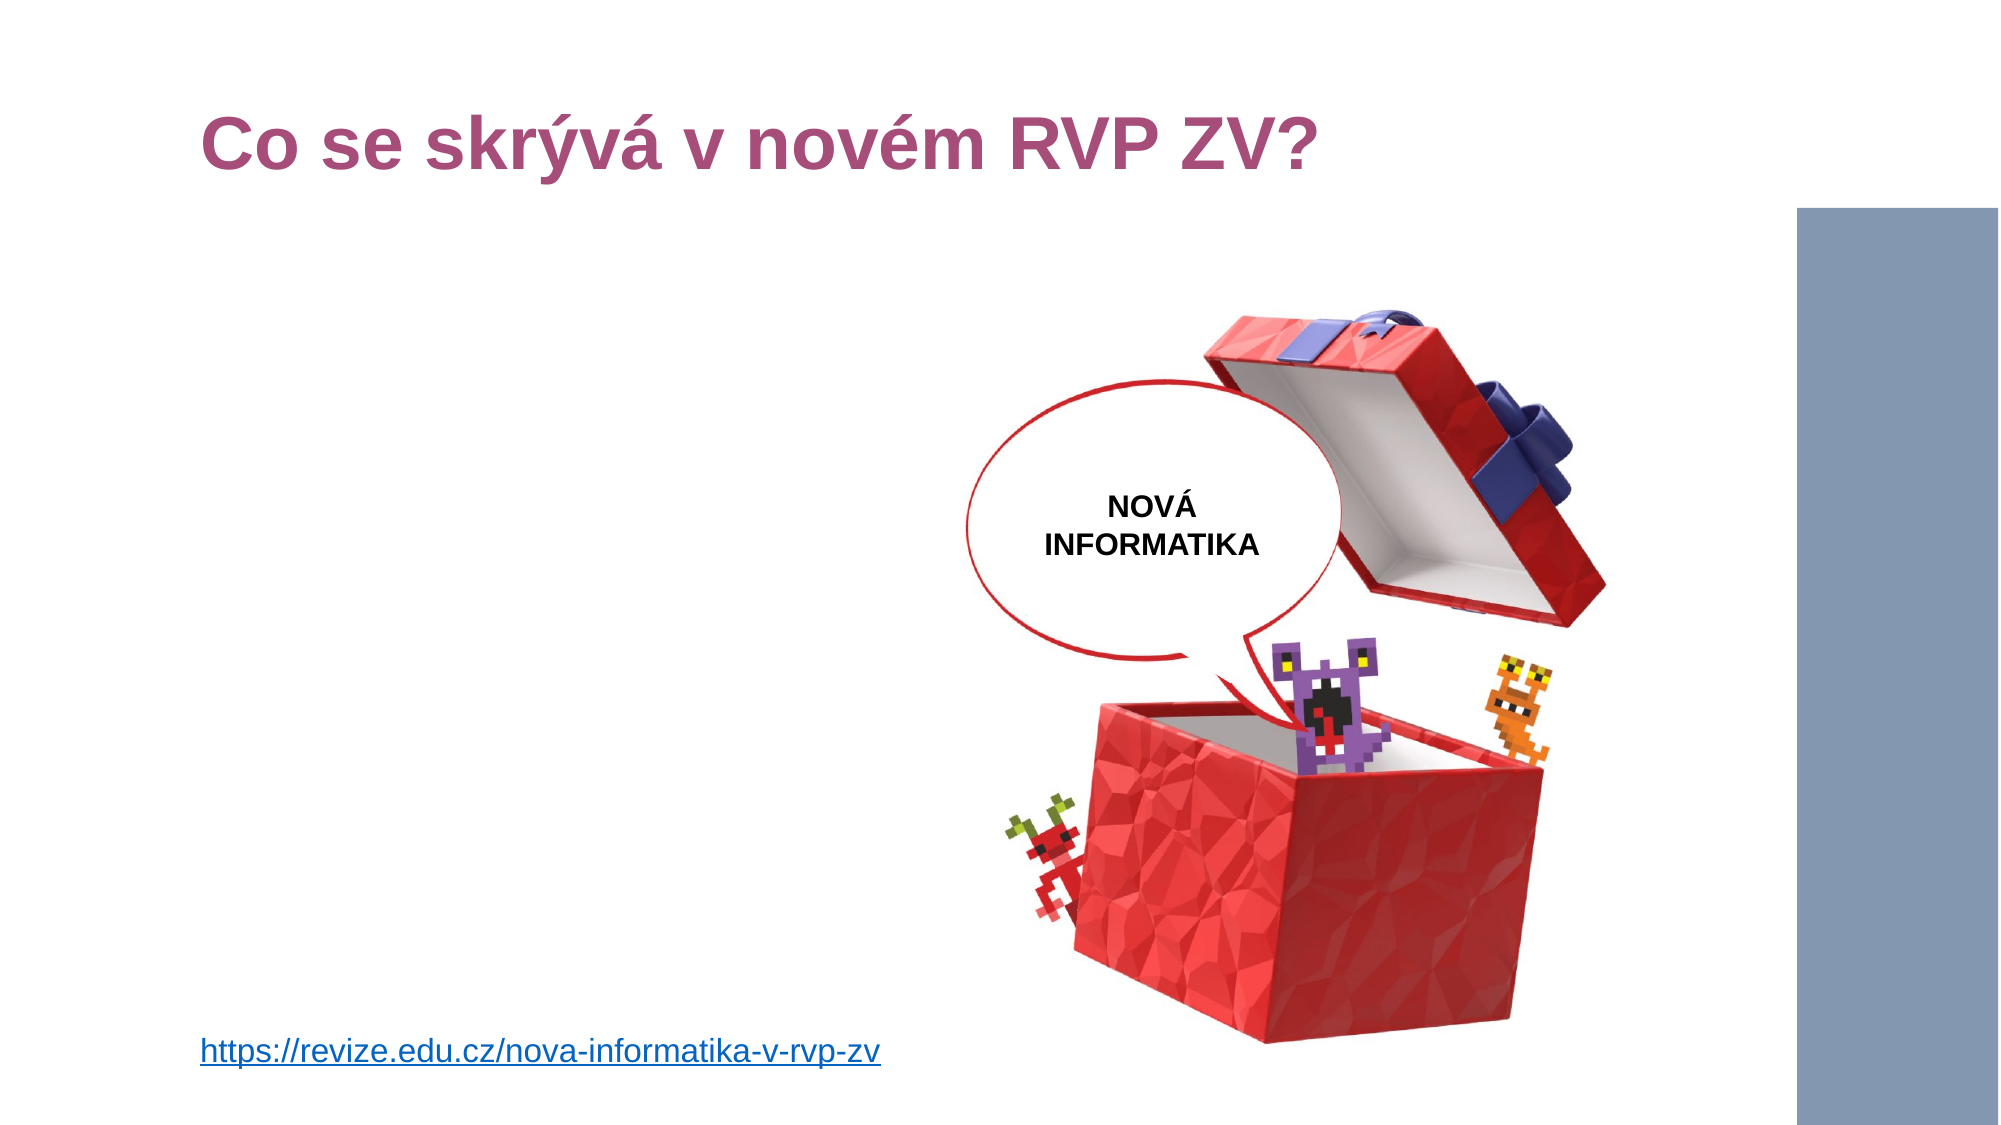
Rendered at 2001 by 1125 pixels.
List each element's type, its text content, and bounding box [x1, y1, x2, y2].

text_box https://revize.edu.cz/nova-informatika-v-rvp-zv [185, 1014, 1336, 1085]
title Co se skrývá v novém RVP ZV? [185, 81, 1836, 190]
picture [959, 296, 1719, 1056]
